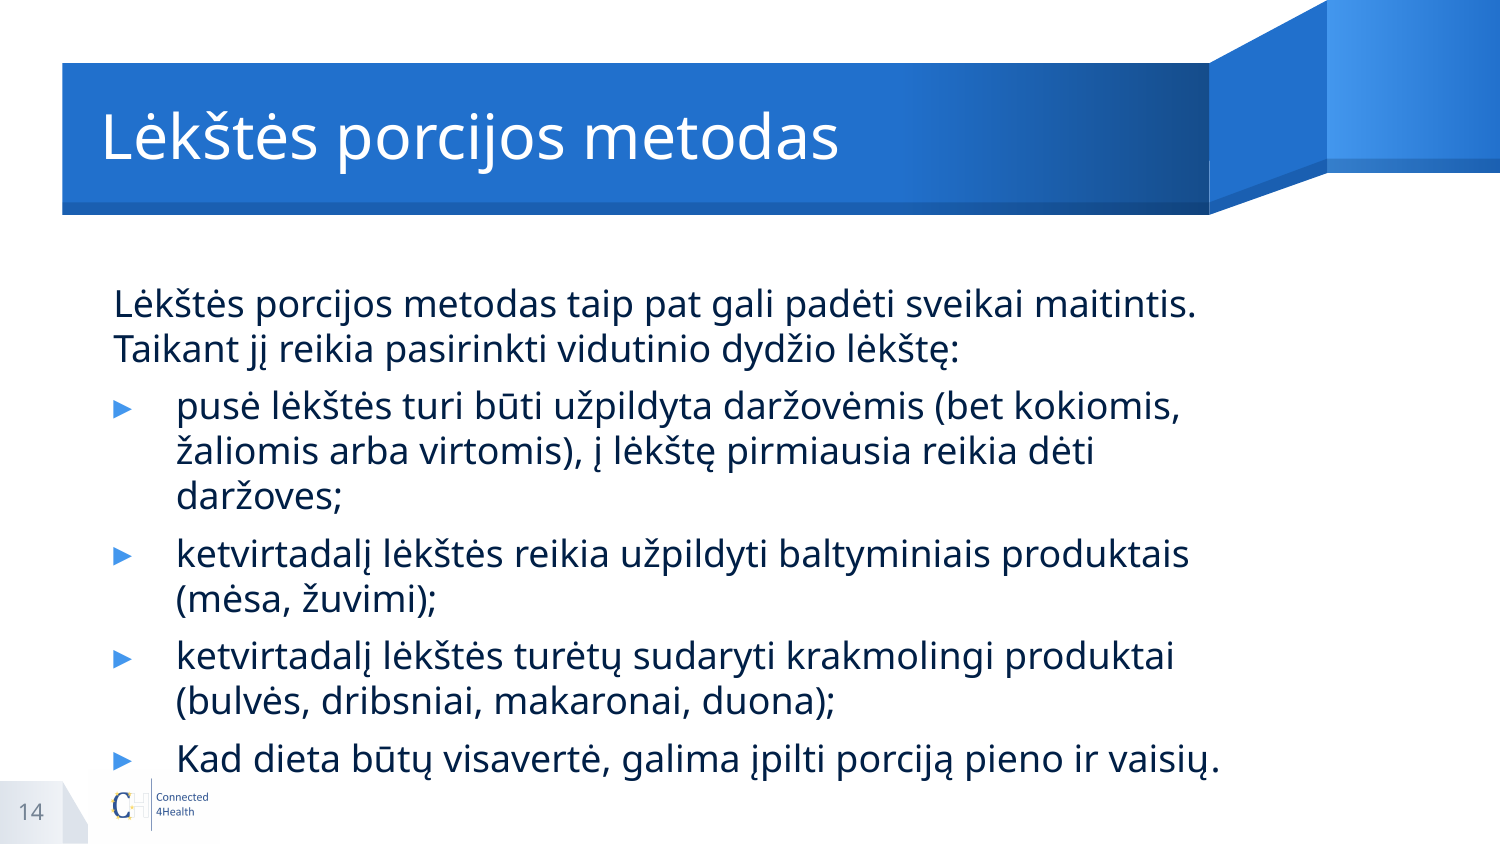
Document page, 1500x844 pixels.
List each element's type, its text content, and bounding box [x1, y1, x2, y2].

slide_number 14 [0, 781, 63, 844]
title Lėkštės porcijos metodas [100, 64, 1210, 215]
picture [88, 769, 220, 844]
list Lėkštės porcijos metodas taip pat gali padėti sveikai maitintis. Taikant jį reikia pasirinkti vidutinio dydžio lėkštę: pusė lėkštės turi būti užpildyta daržovėmis (bet kokiomis, žaliomis arba virtomis), į lėkštę pirmiausia reikia dėti daržoves; ketvirtadalį lėkštės reikia užpildyti baltyminiais produktais (mėsa, žuvimi); ketvirtadalį lėkštės turėtų sudaryti krakmolingi produktai (bulvės, dribsniai, makaronai, duona); Kad dieta būtų visavertė, galima įpilti porciją pieno ir vaisių. [100, 279, 1247, 744]
